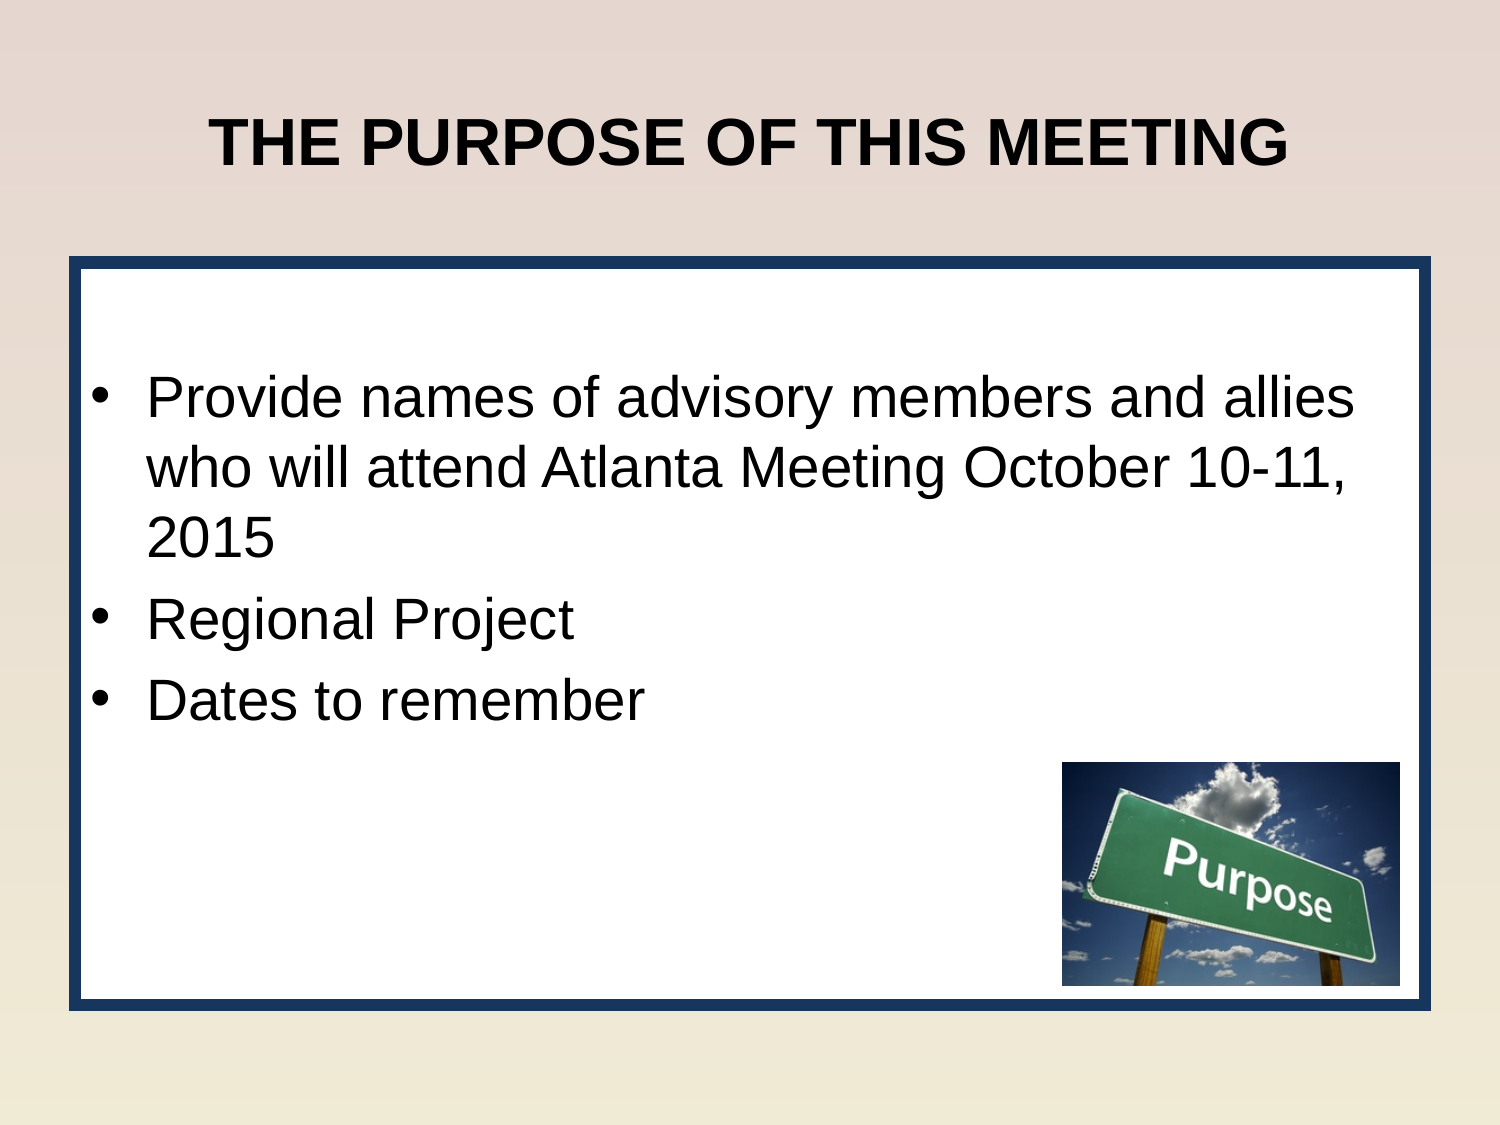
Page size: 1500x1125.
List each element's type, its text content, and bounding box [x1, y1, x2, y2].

list Provide names of advisory members and allies who will attend Atlanta Meeting October 10-11, 2015 Regional Project Dates to remember [69, 256, 1431, 1011]
title THE PURPOSE OF THIS MEETING [75, 45, 1425, 233]
picture [1062, 762, 1400, 987]
